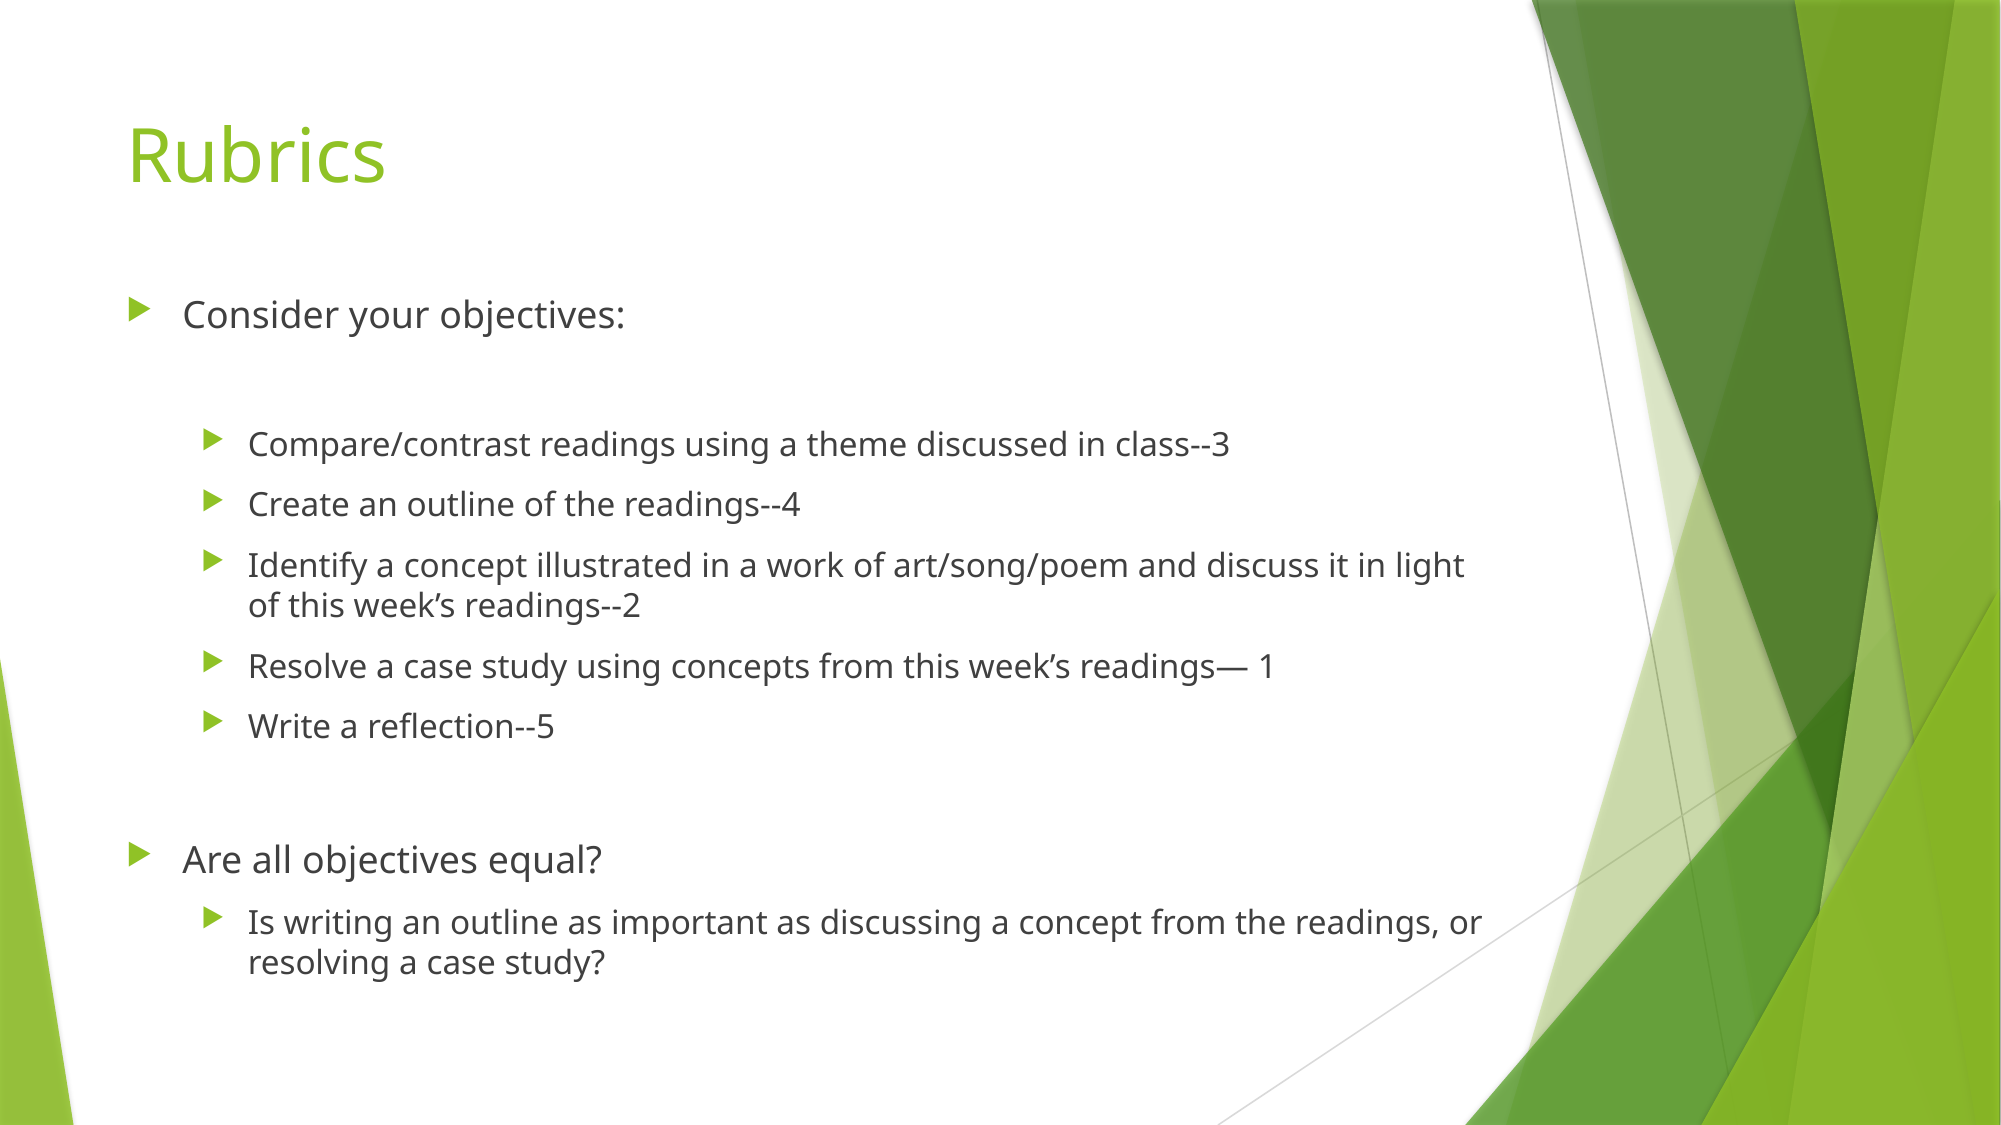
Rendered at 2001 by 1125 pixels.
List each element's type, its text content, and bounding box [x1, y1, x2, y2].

title Rubrics [111, 99, 1522, 283]
list Consider your objectives: Compare/contrast readings using a theme discussed in class--3 Create an outline of the readings--4 Identify a concept illustrated in a work of art/song/poem and discuss it in light of this week’s readings--2 Resolve a case study using concepts from this week’s readings— 1 Write a reflection--5 Are all objectives equal? Is writing an outline as important as discussing a concept from the readings, or resolving a case study? [111, 283, 1522, 991]
